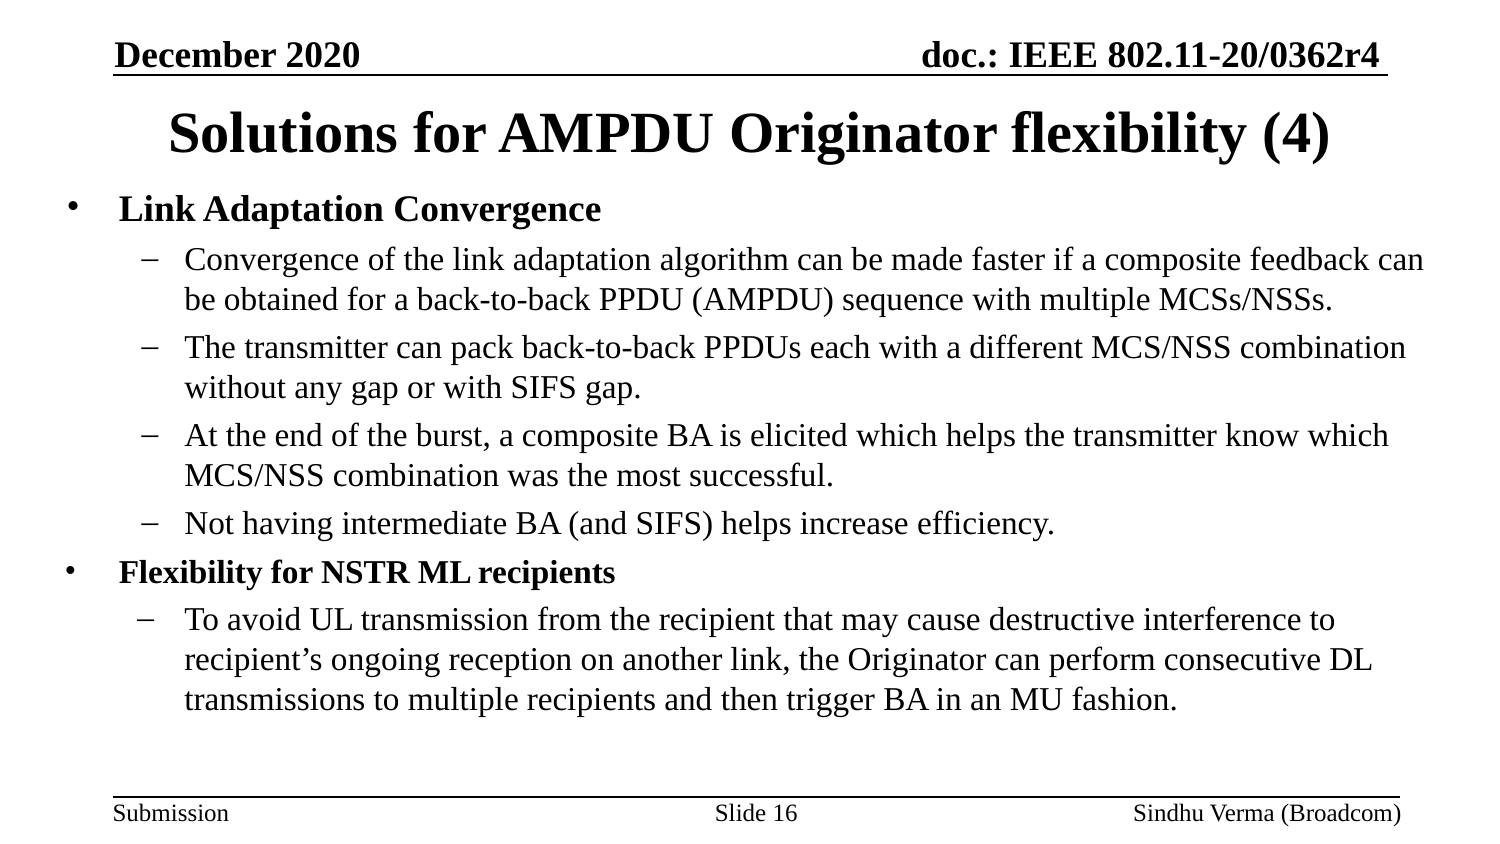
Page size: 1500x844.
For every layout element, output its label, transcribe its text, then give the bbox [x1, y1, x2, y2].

footer Sindhu Verma (Broadcom) [1087, 796, 1402, 820]
list Link Adaptation Convergence Convergence of the link adaptation algorithm can be made faster if a composite feedback can be obtained for a back-to-back PPDU (AMPDU) sequence with multiple MCSs/NSSs. The transmitter can pack back-to-back PPDUs each with a different MCS/NSS combination without any gap or with SIFS gap. At the end of the burst, a composite BA is elicited which helps the transmitter know which MCS/NSS combination was the most successful. Not having intermediate BA (and SIFS) helps increase efficiency. Flexibility for NSTR ML recipients To avoid UL transmission from the recipient that may cause destructive interference to recipient’s ongoing reception on another link, the Originator can perform consecutive DL transmissions to multiple recipients and then trigger BA in an MU fashion. [47, 176, 1463, 785]
slide_number Slide 16 [712, 796, 800, 820]
title Solutions for AMPDU Originator flexibility (4) [112, 71, 1388, 188]
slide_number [114, 40, 368, 71]
